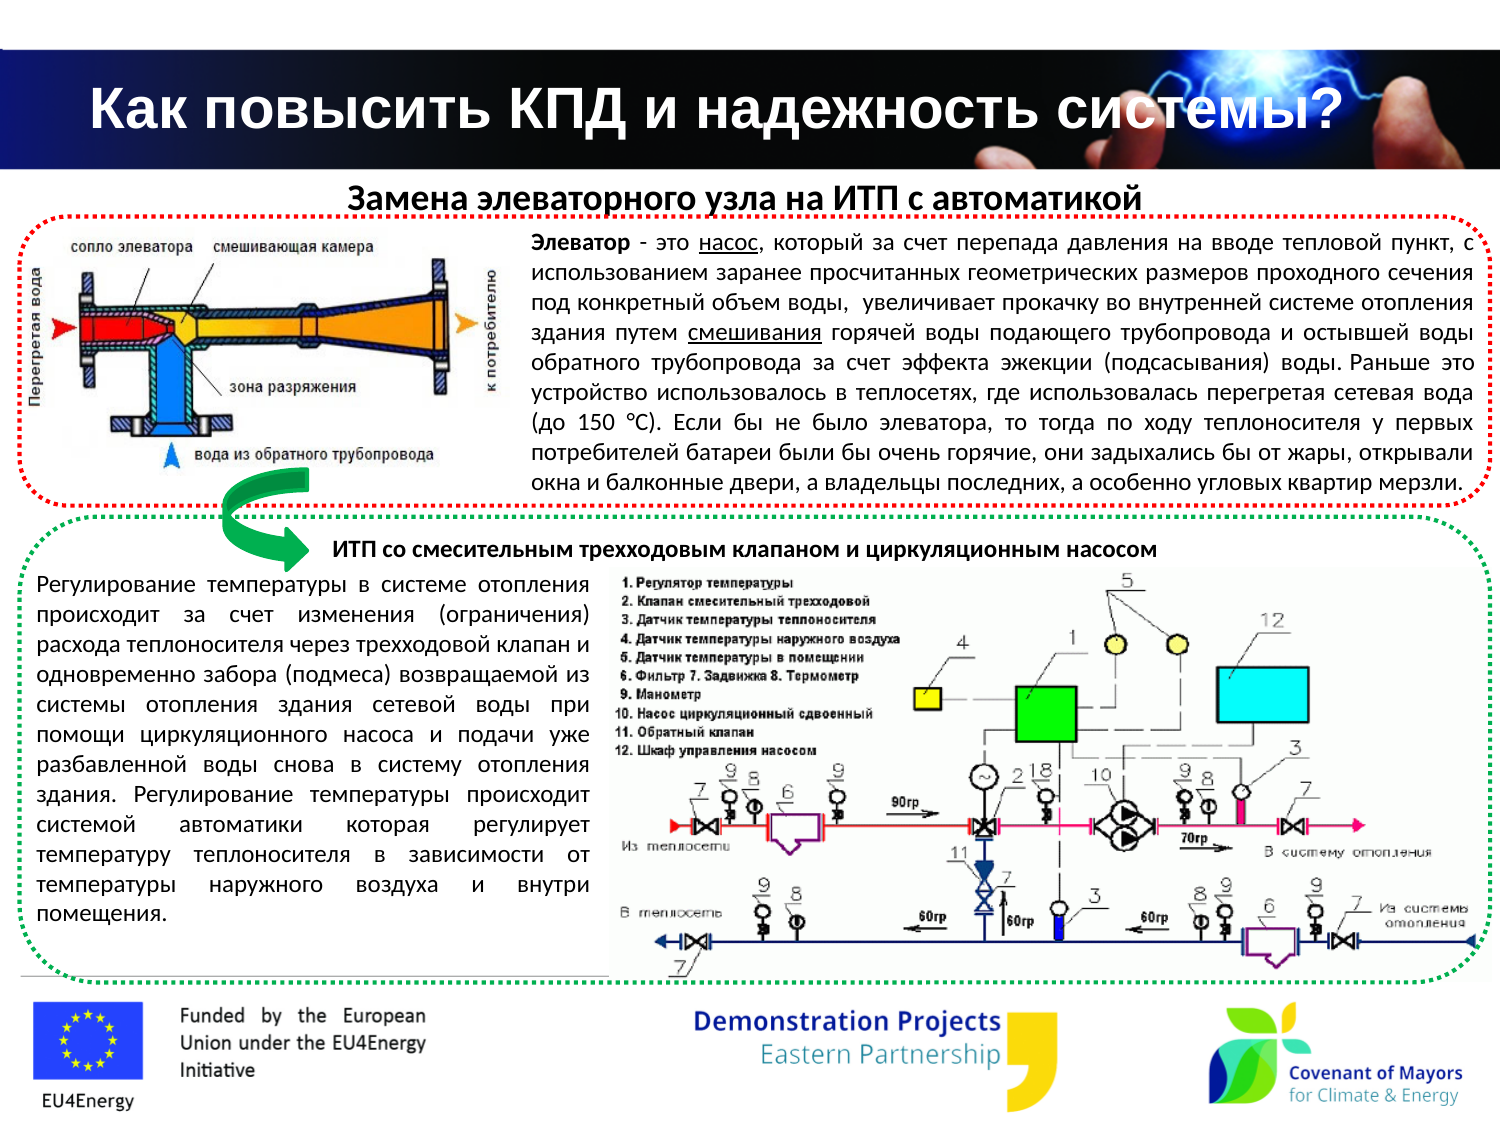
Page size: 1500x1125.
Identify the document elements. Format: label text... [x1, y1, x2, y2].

text_box Замена элеваторного узла на ИТП с автоматикой [66, 165, 1425, 216]
text_box [222, 484, 310, 573]
text_box [17, 514, 1487, 985]
picture [0, 0, 1500, 1125]
text_box [25, 484, 234, 508]
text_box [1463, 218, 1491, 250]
text_box [36, 214, 1493, 508]
text_box Как повысить КПД и надежность системы? [74, 63, 1425, 164]
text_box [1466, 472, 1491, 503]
